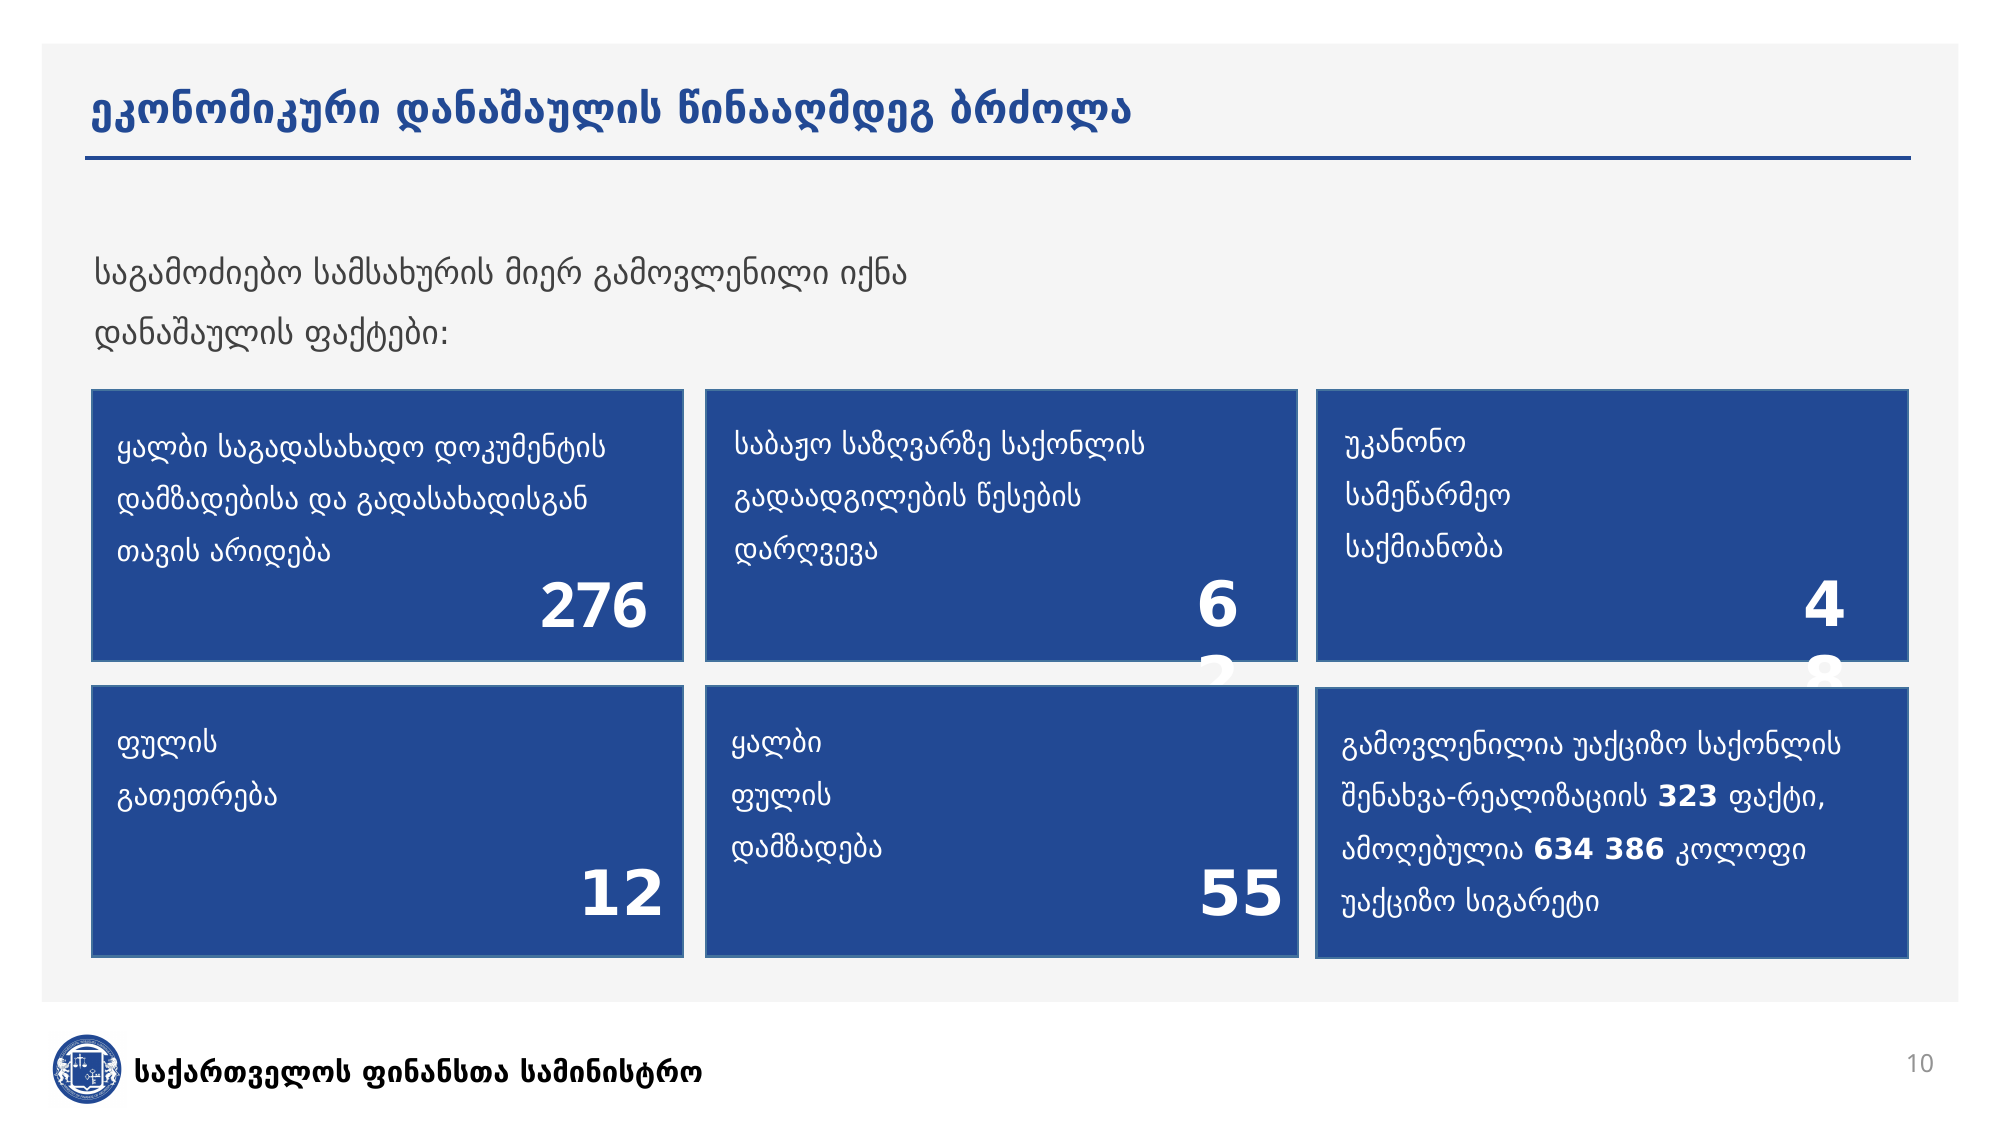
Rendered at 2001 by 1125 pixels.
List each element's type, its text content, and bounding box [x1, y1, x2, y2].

slide_number 10 [1411, 1042, 1950, 1088]
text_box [91, 686, 705, 957]
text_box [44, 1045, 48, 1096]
picture [48, 1031, 127, 1108]
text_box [705, 686, 1334, 957]
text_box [91, 390, 684, 661]
title ეკონომიკური დანაშაულის წინააღმდეგ ბრძოლა [74, 43, 1925, 140]
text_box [705, 390, 1298, 661]
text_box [1316, 687, 1909, 959]
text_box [1316, 390, 1909, 661]
text_box საქართველოს ფინანსთა სამინისტრო [127, 1045, 840, 1096]
text_box საგამოძიებო სამსახურის მიერ გამოვლენილი იქნა დანაშაულის ფაქტები: [79, 223, 942, 344]
